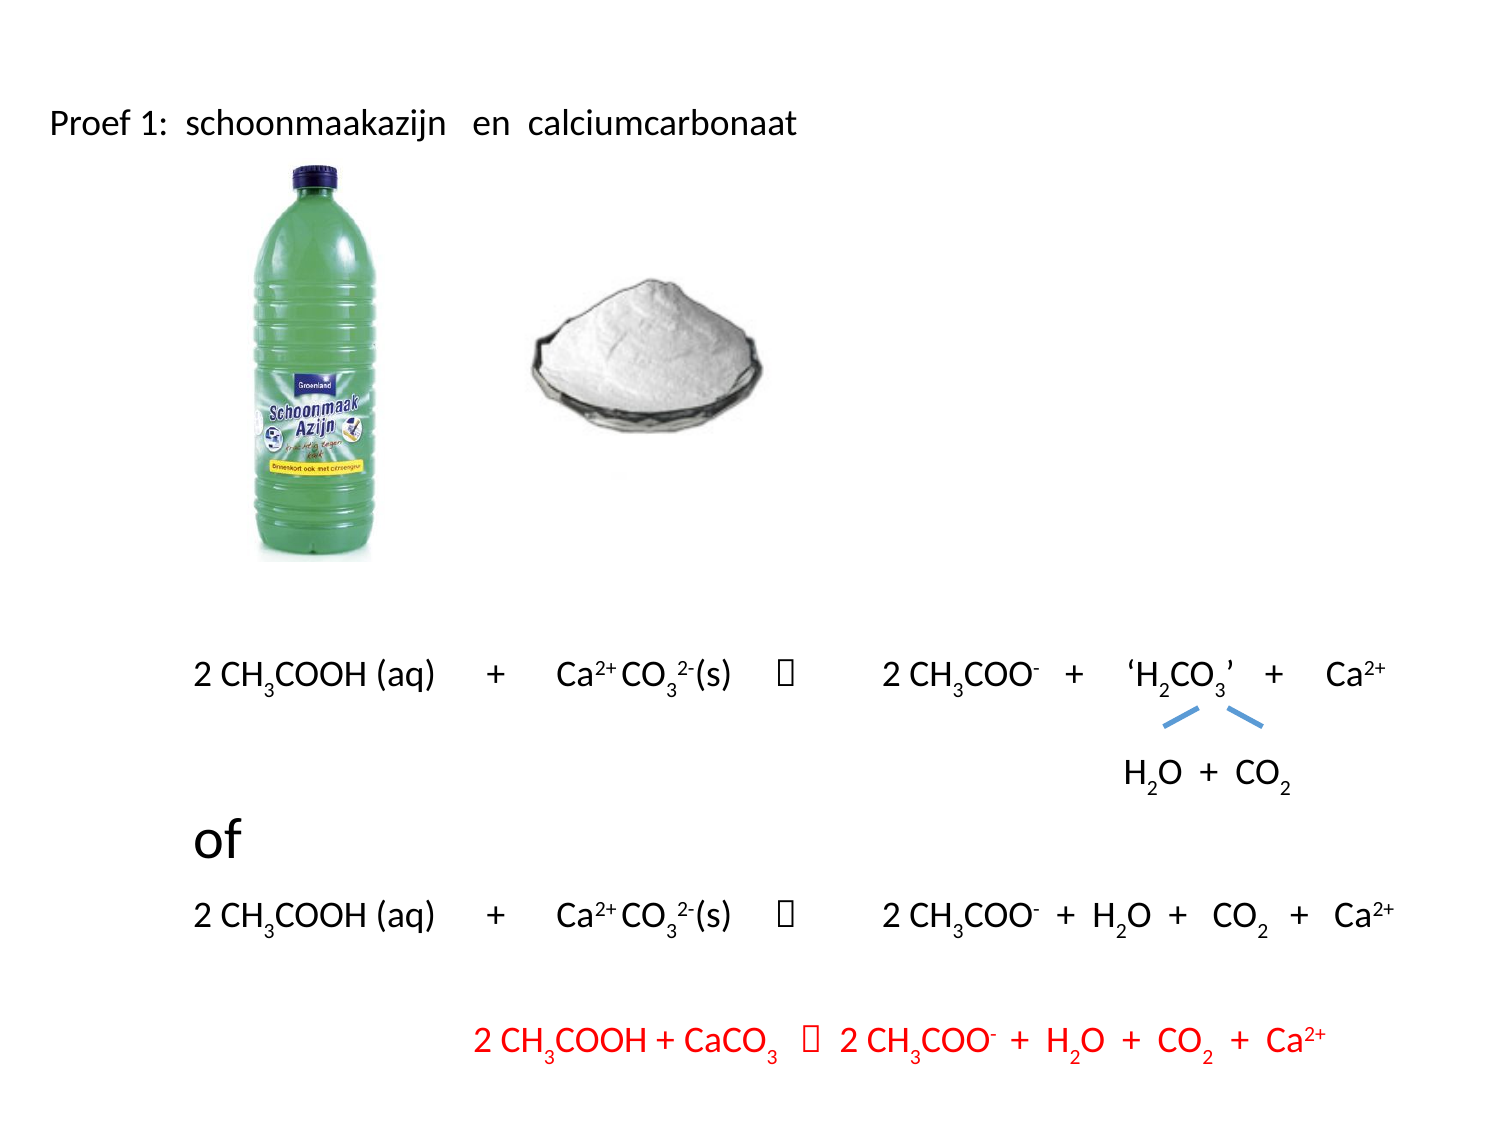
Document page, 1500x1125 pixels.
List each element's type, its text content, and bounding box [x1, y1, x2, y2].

text_box Proef 1: schoonmaakazijn en calciumcarbonaat [34, 91, 1488, 331]
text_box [1163, 707, 1199, 727]
text_box 2 CH3COOH + CaCO3  2 CH3COO- + H2O + CO2 + Ca2+ [458, 1008, 1341, 1121]
picture [233, 158, 397, 562]
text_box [1227, 707, 1263, 727]
picture [511, 265, 782, 490]
text_box 2 CH3COOH (aq) + Ca2+ CO32-(s)  2 CH3COO- + ‘H2CO3’ + Ca2+ H2O + CO2 of 2 CH3COOH (aq) + Ca2+ CO32-(s)  2 CH3COO- + H2O + CO2 + Ca2+ [152, 641, 1500, 1125]
